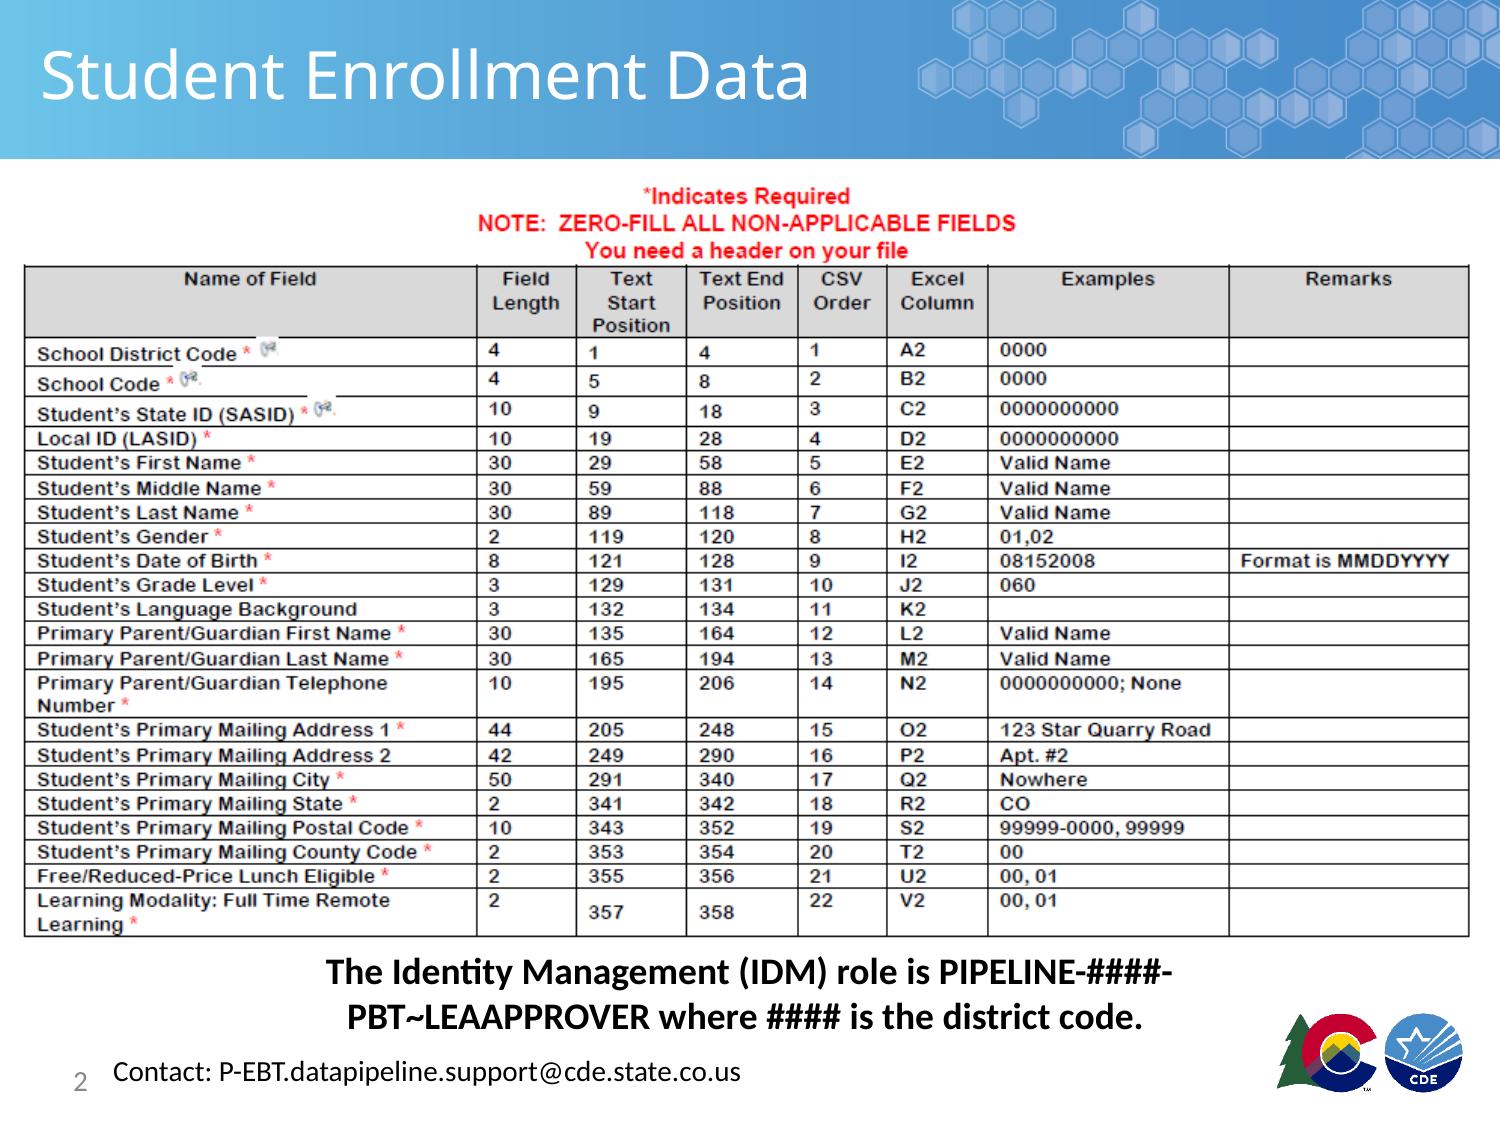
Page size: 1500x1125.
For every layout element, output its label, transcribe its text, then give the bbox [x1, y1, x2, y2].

title Student Enrollment Data [40, 41, 1038, 159]
text_box Contact: P-EBT.datapipeline.support@cde.state.co.us [98, 1045, 1288, 1096]
picture [0, 0, 1500, 966]
picture [1288, 1012, 1463, 1093]
text_box The Identity Management (IDM) role is PIPELINE-####-PBT~LEAAPPROVER where #### is the district code. [171, 966, 1329, 1045]
slide_number 2 [36, 1045, 103, 1115]
